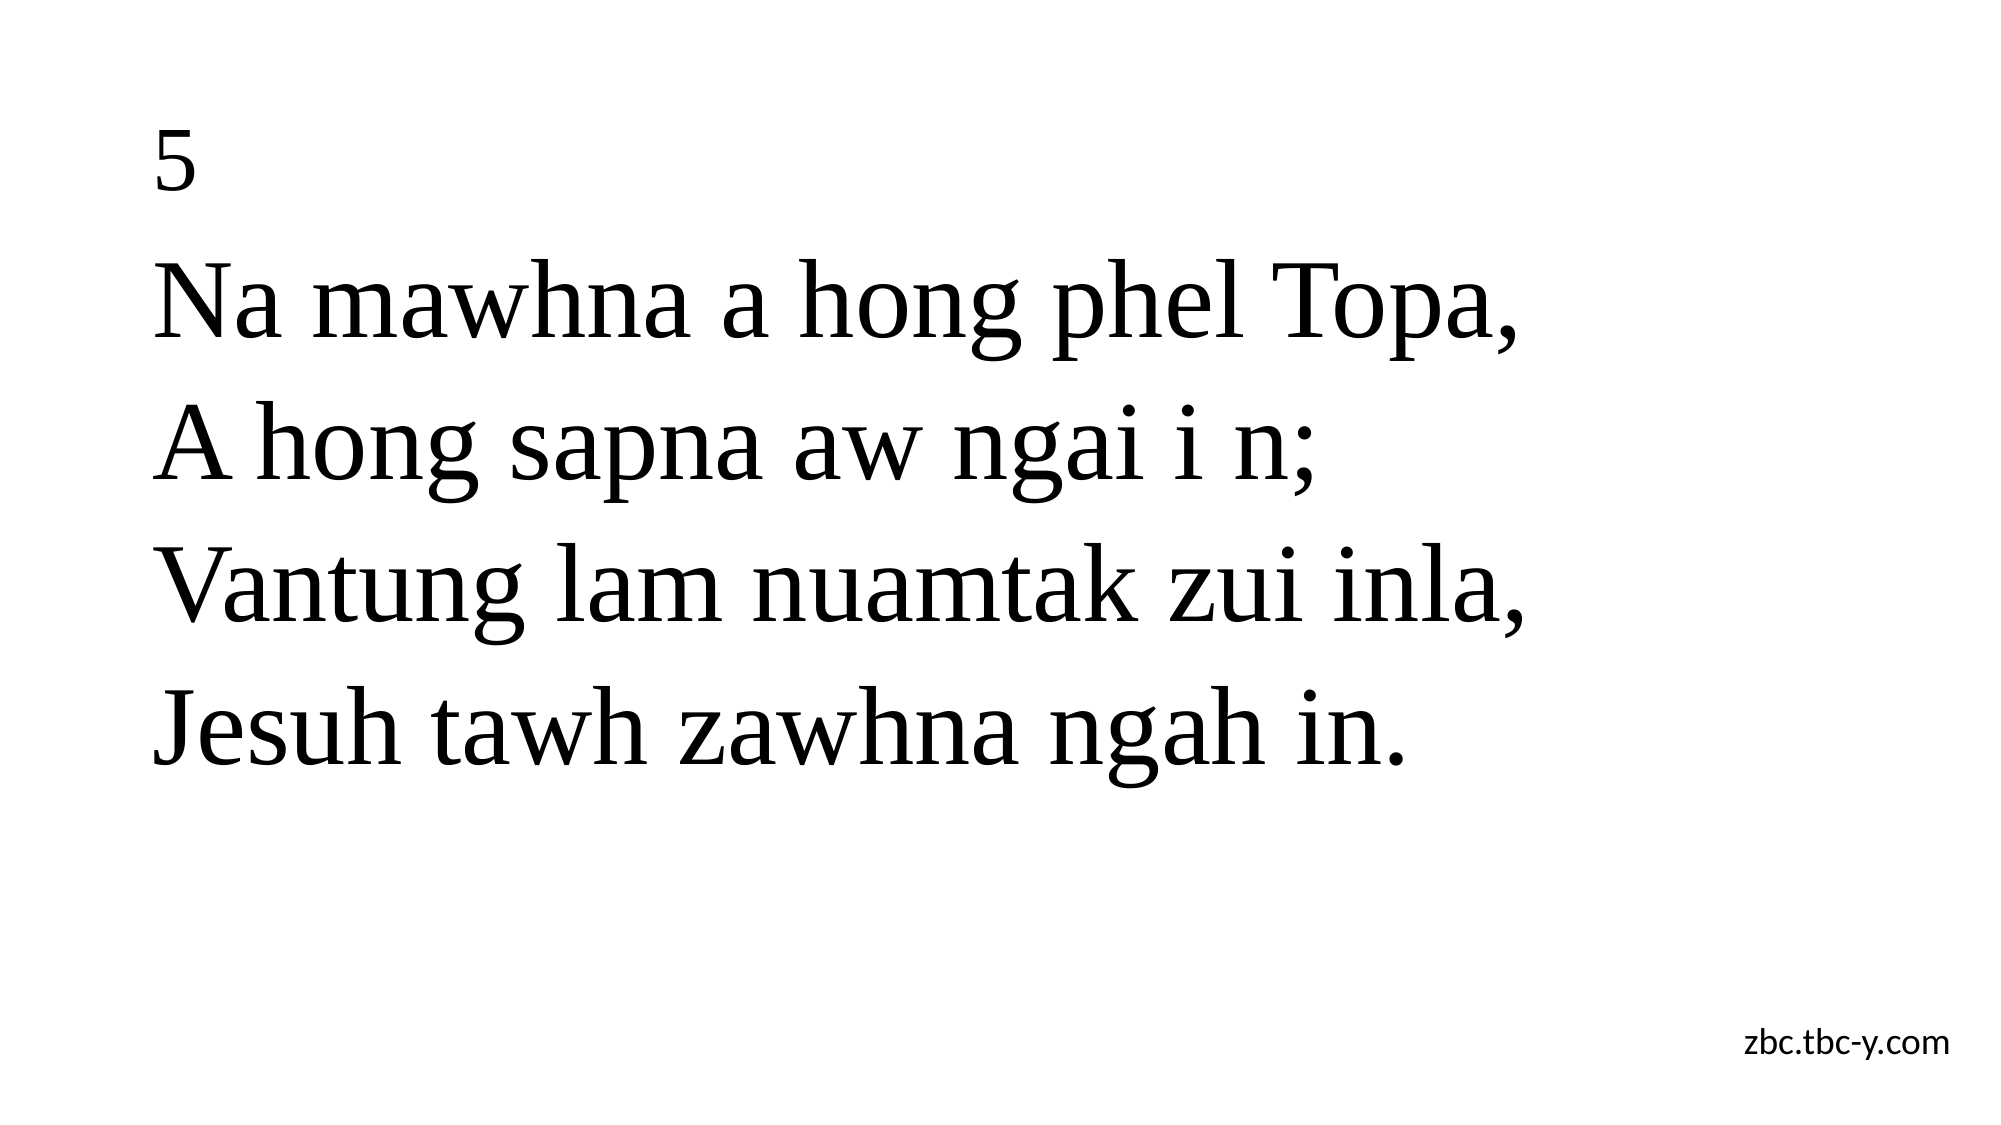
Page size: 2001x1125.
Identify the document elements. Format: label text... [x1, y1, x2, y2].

list Na mawhna a hong phel Topa, A hong sapna aw ngai i n; Vantung lam nuamtak zui inla, Jesuh tawh zawhna ngah in. [137, 232, 1863, 833]
text_box zbc.tbc-y.com [1728, 1009, 2000, 1070]
title 5 [137, 80, 1863, 232]
